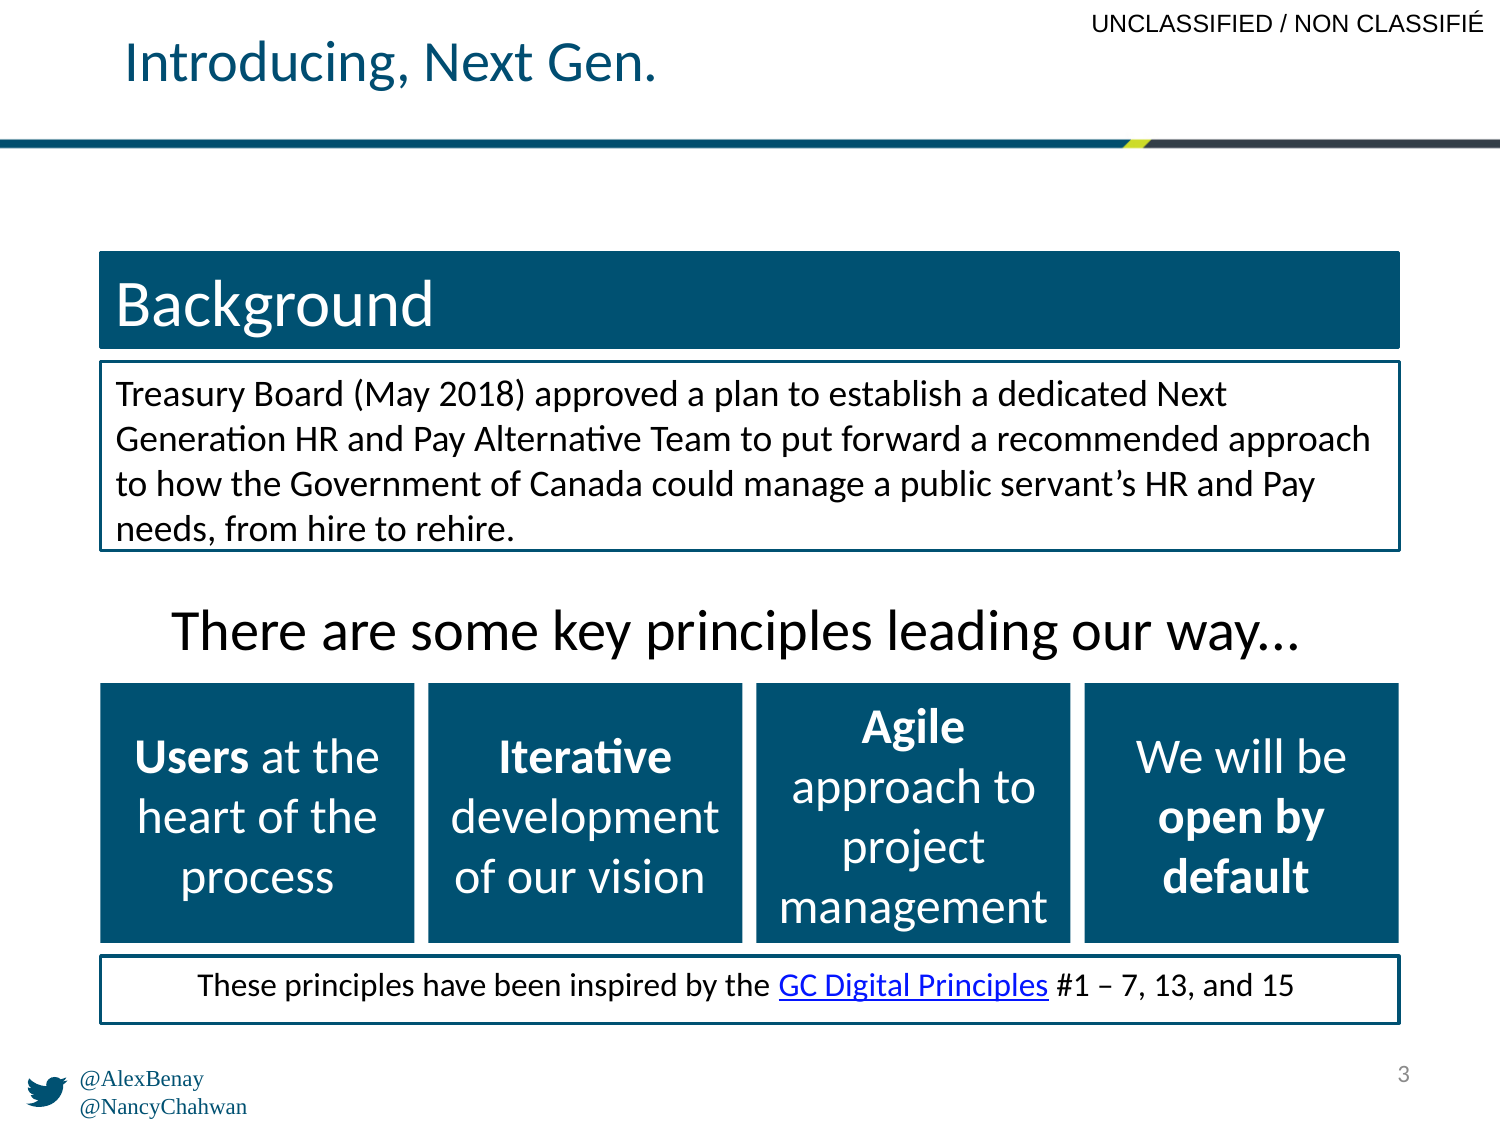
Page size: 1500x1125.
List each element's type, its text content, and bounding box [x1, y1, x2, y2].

text_box We will be open by default [1083, 681, 1401, 945]
text_box These principles have been inspired by the GC Digital Principles #1 – 7, 13, and 15 [99, 954, 1401, 1025]
text_box Iterative development of our vision [426, 681, 744, 945]
text_box Agile approach to project management [754, 681, 1073, 945]
text_box Treasury Board (May 2018) approved a plan to establish a dedicated Next Generation HR and Pay Alternative Team to put forward a recommended approach to how the Government of Canada could manage a public servant’s HR and Pay needs, from hire to rehire. [99, 360, 1401, 553]
text_box There are some key principles leading our way... [122, 584, 1364, 670]
text_box Users at the heart of the process [98, 681, 416, 945]
slide_number 3 [1074, 1042, 1425, 1103]
list Introducing, Next Gen. [124, 22, 1016, 167]
text_box Background [99, 251, 1401, 349]
picture [0, 0, 1500, 1125]
